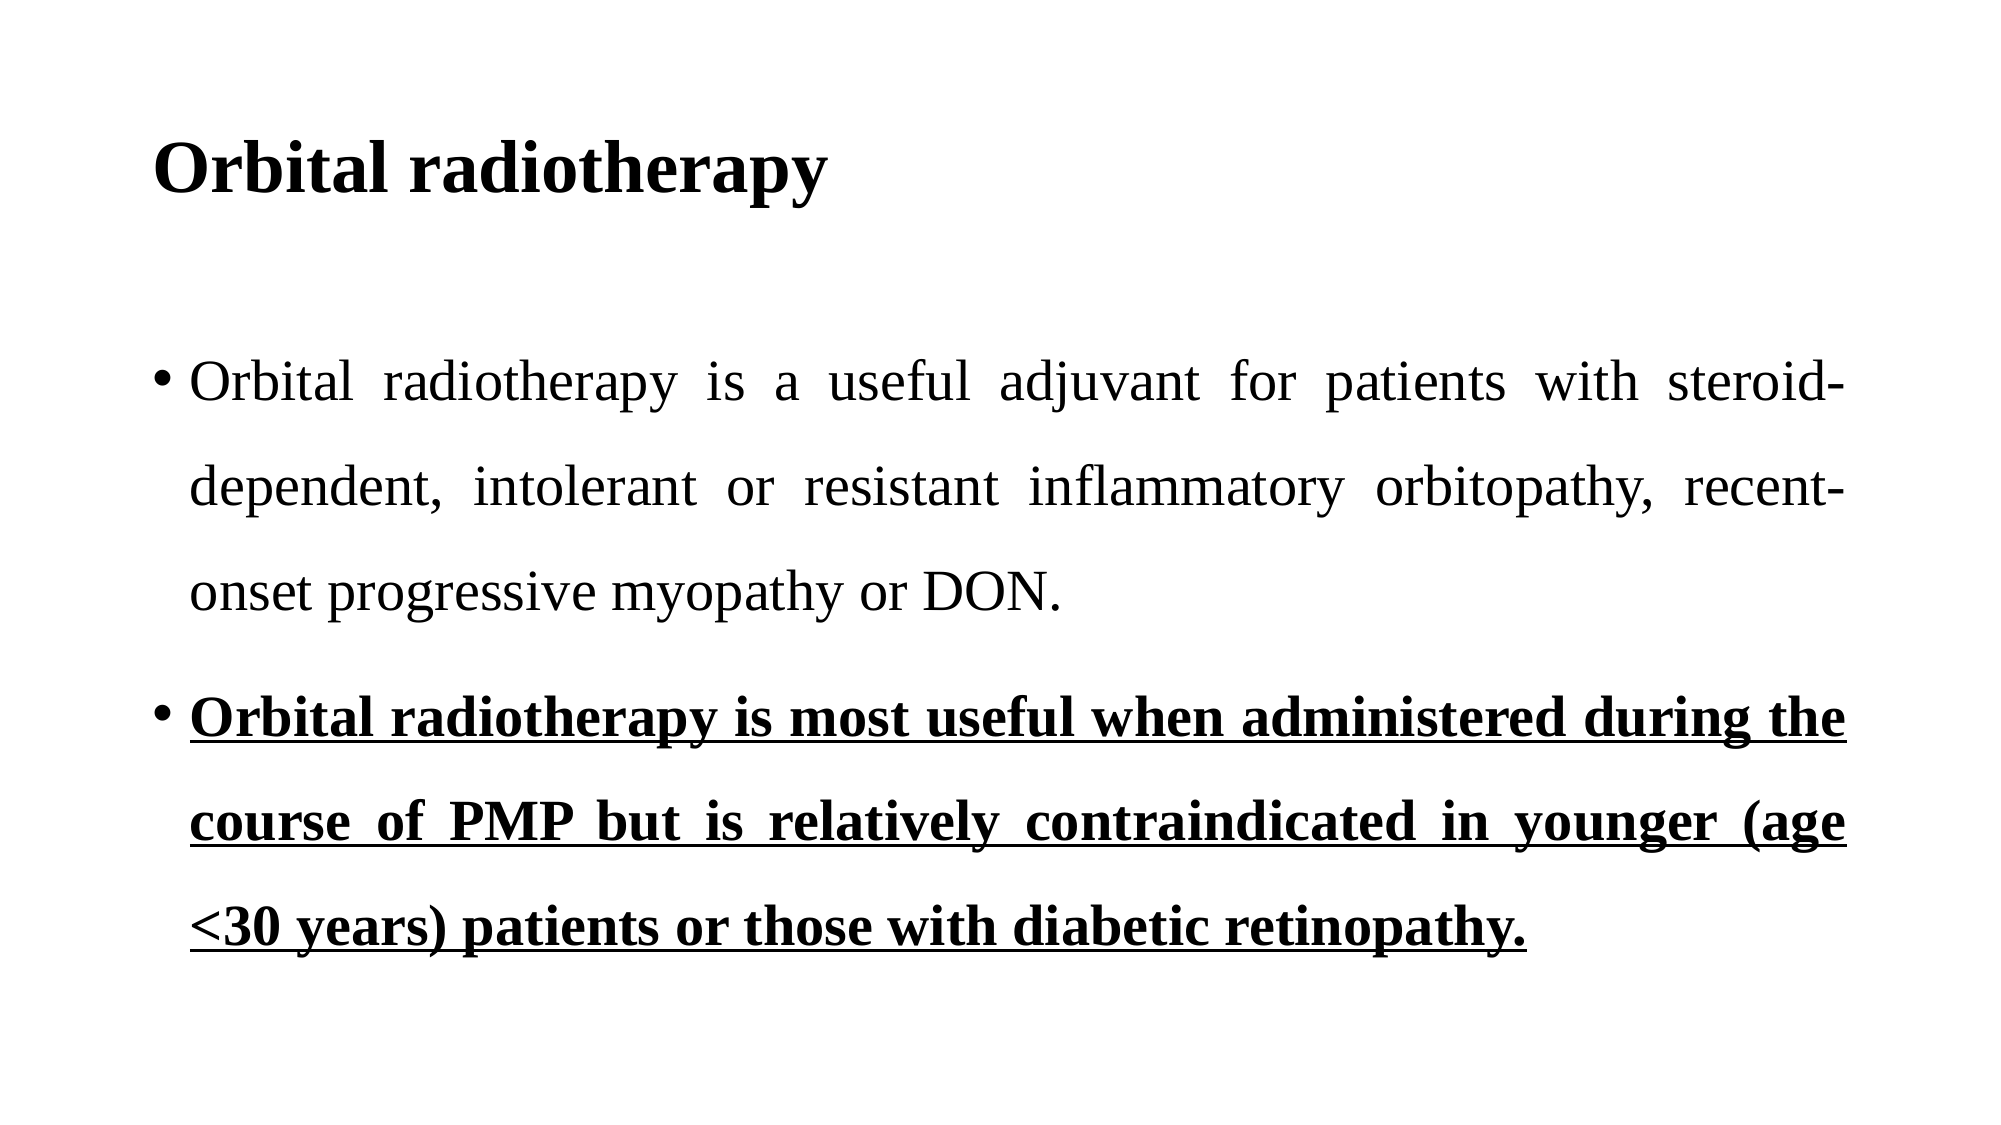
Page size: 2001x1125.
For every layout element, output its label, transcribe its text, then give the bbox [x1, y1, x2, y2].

list Orbital radiotherapy is a useful adjuvant for patients with steroid-dependent, intolerant or resistant inflammatory orbitopathy, recent-onset progressive myopathy or DON. Orbital radiotherapy is most useful when administered during the course of PMP but is relatively contraindicated in younger (age <30 years) patients or those with diabetic retinopathy. [137, 299, 1863, 1014]
title Orbital radiotherapy [137, 59, 1863, 278]
